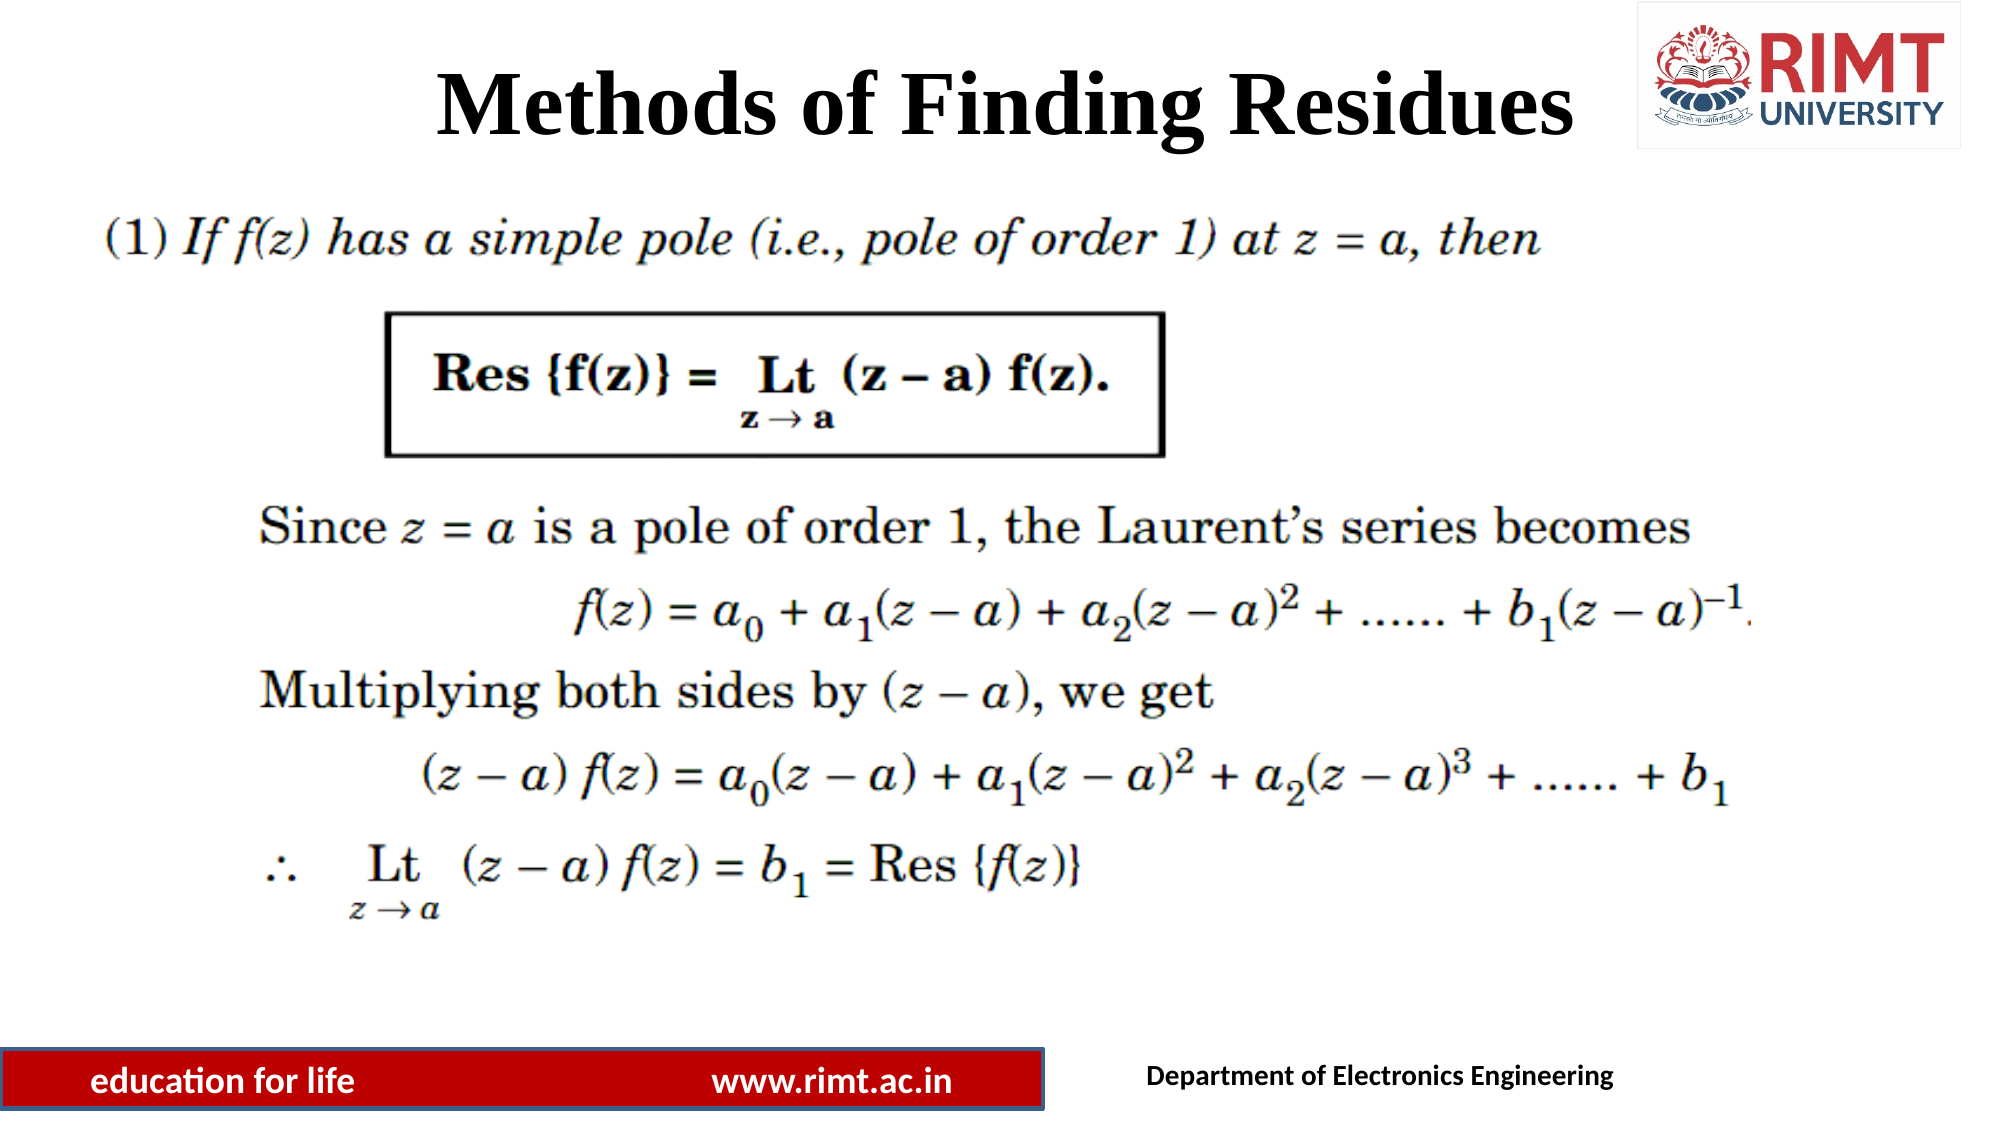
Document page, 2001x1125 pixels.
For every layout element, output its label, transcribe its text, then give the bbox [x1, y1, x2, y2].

picture [1637, 1, 1961, 149]
text_box Department of Electronics Engineering [1042, 1044, 1718, 1104]
text_box Methods of Finding Residues [419, 23, 1739, 161]
text_box education for life www.rimt.ac.in [0, 1047, 1045, 1111]
picture [85, 187, 1752, 936]
